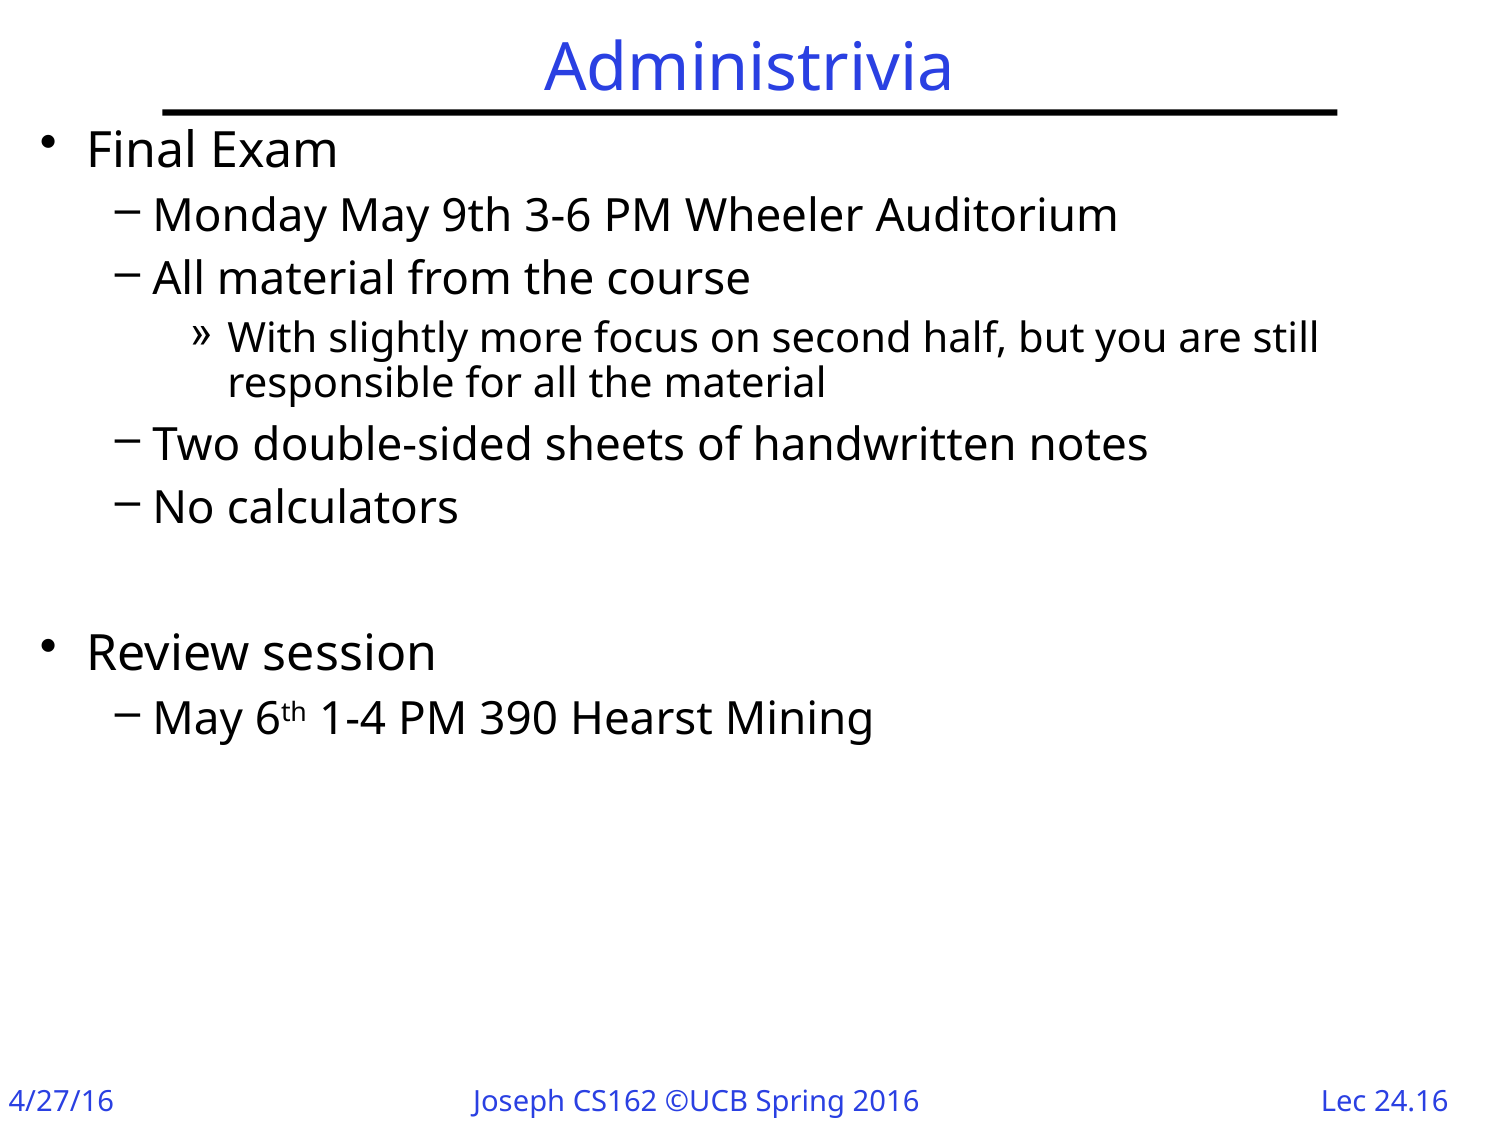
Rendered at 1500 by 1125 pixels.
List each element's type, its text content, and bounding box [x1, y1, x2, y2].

title Administrivia [162, 24, 1338, 113]
list Final Exam Monday May 9th 3-6 PM Wheeler Auditorium All material from the course With slightly more focus on second half, but you are still responsible for all the material Two double-sided sheets of handwritten notes No calculators Review session May 6th 1-4 PM 390 Hearst Mining [24, 116, 1463, 1063]
